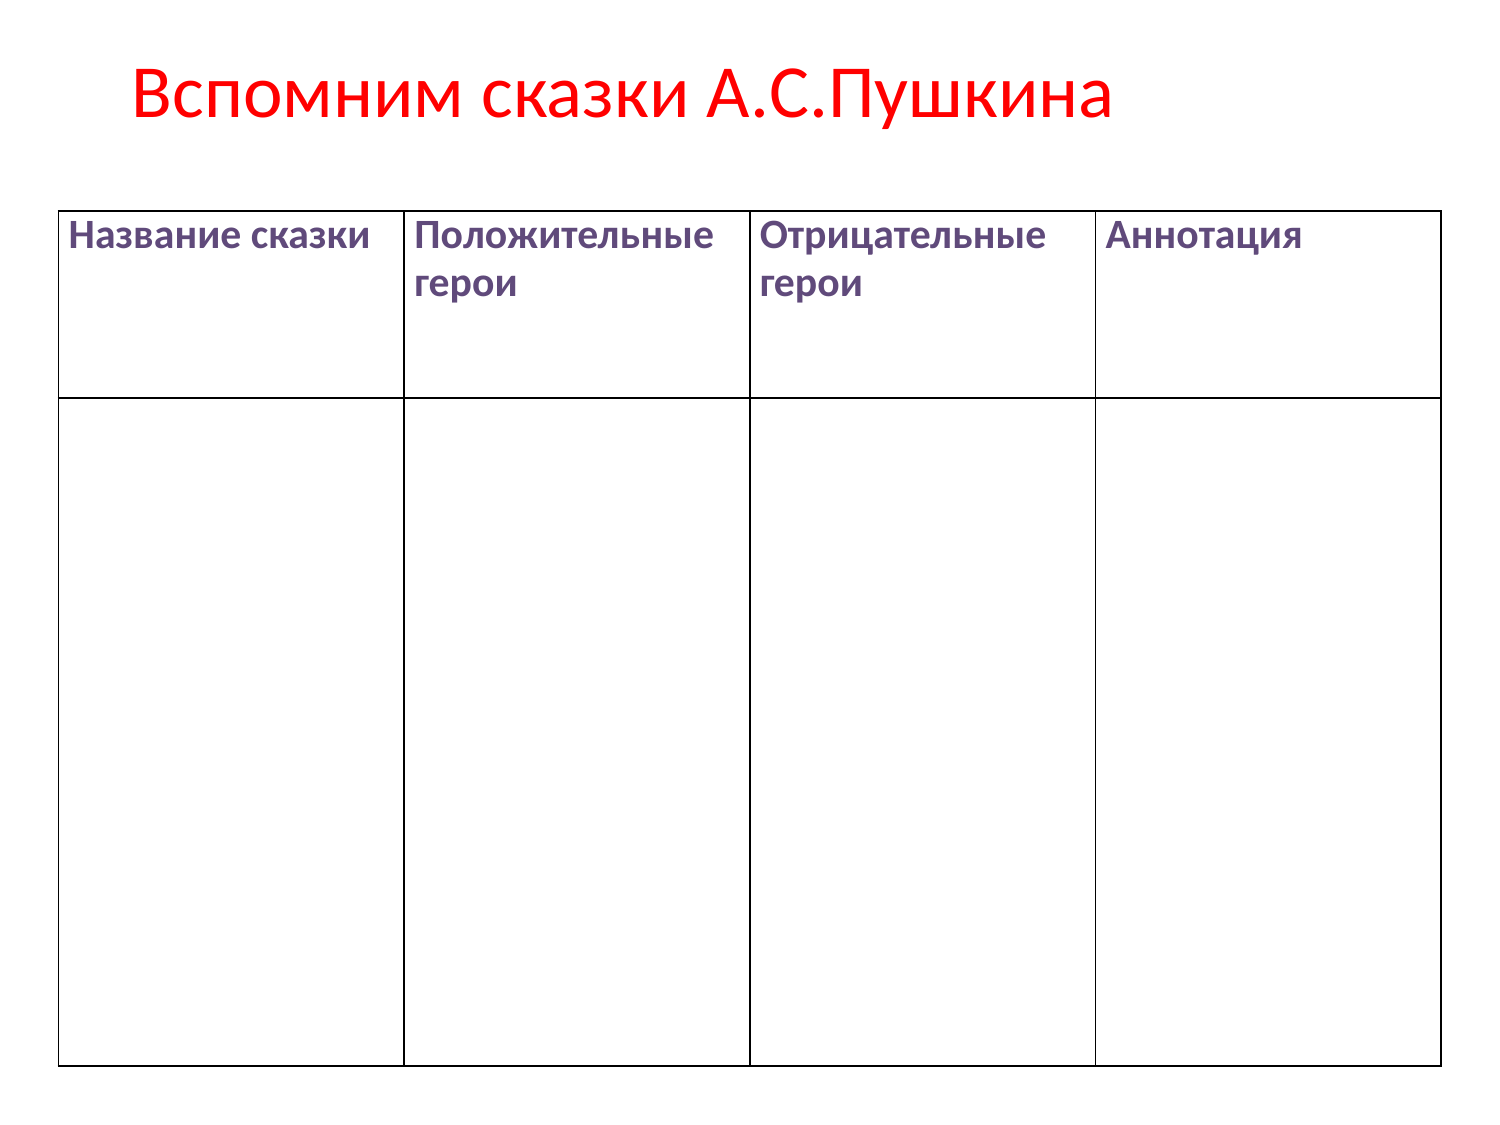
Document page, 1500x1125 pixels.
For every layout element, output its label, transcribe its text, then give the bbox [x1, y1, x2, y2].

table_cell [405, 399, 749, 1065]
table_cell [1096, 399, 1440, 1065]
table_cell [59, 399, 403, 1065]
table_header Отрицательные герои [751, 212, 1095, 397]
text_box Вспомним сказки А.С.Пушкина [117, 35, 1442, 140]
table_header Положительные герои [405, 212, 749, 397]
table_header Аннотация [1096, 212, 1440, 397]
table_cell [751, 399, 1095, 1065]
table_header Название сказки [59, 212, 403, 397]
